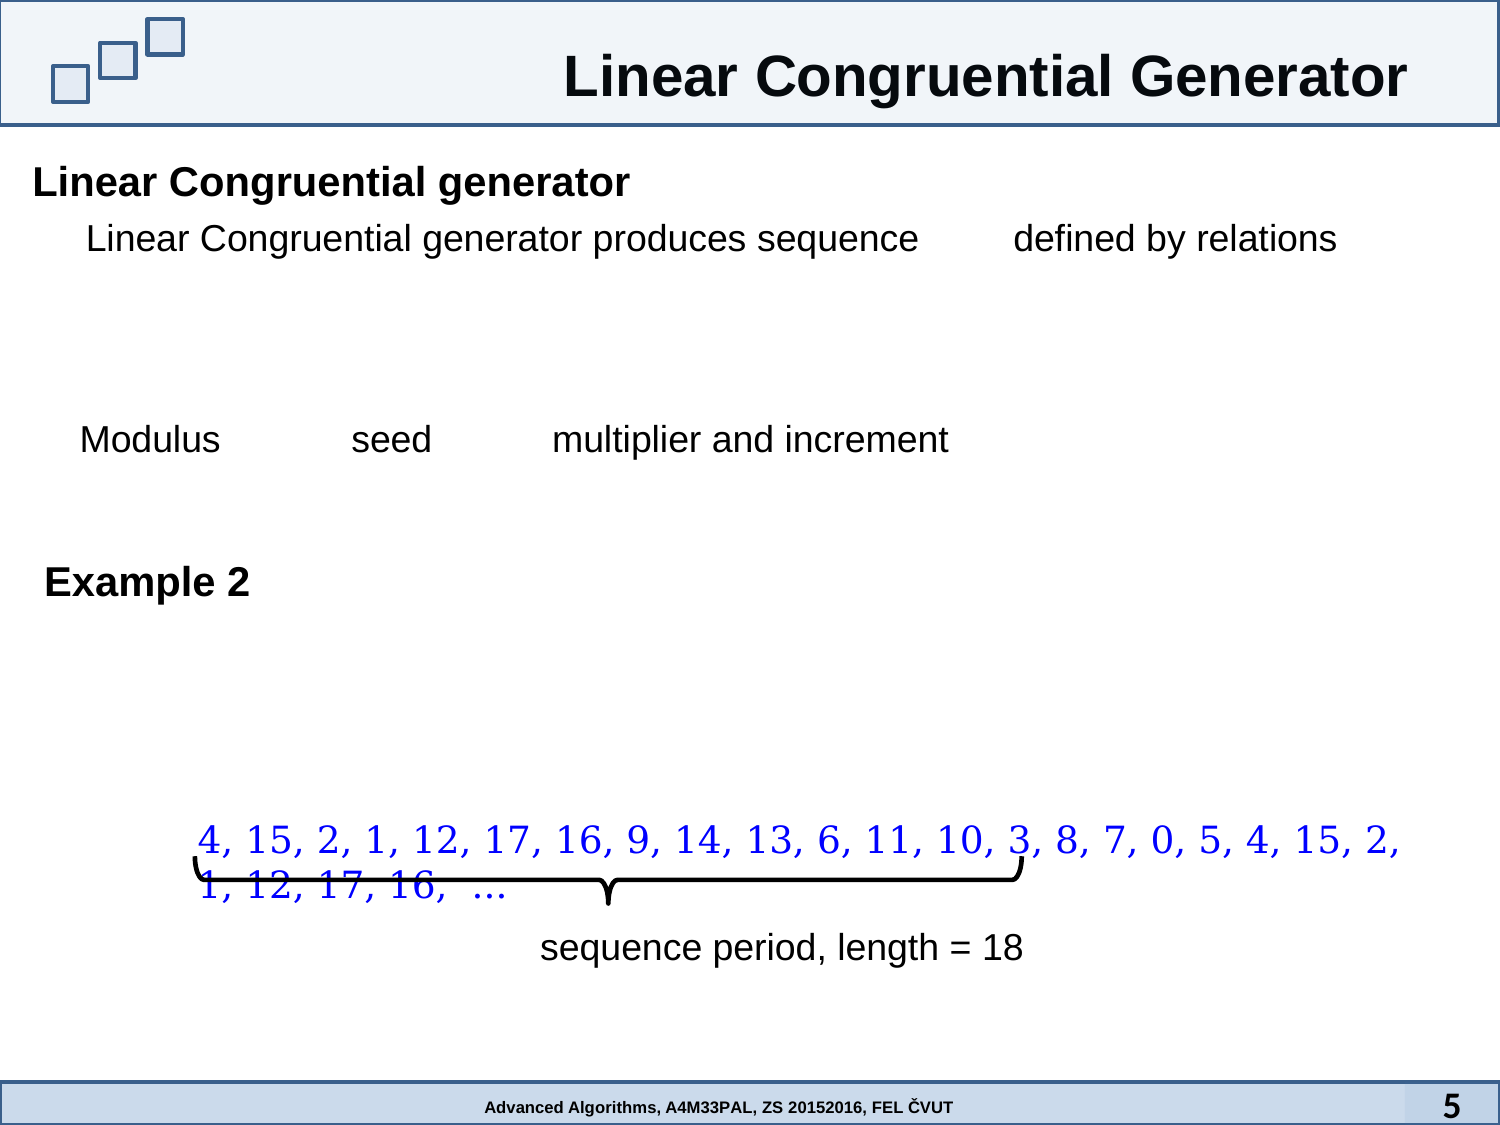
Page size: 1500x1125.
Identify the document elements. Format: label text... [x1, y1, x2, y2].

text_box [51, 64, 90, 104]
text_box Linear Congruential generator produces sequence defined by relations [70, 206, 1353, 267]
text_box multiplier and increment [537, 407, 975, 513]
text_box Linear Congruential generator [17, 147, 809, 213]
text_box Modulus [64, 407, 254, 468]
text_box Advanced Algorithms, A4M33PAL, ZS 20152016, FEL ČVUT [469, 1089, 969, 1125]
text_box [98, 41, 138, 80]
text_box seed [336, 407, 526, 468]
text_box sequence period, length = 18 [525, 915, 1105, 976]
text_box Example 2 [29, 547, 266, 658]
text_box [0, 0, 1500, 127]
text_box 5 [1403, 1080, 1500, 1125]
text_box 4, 15, 2, 1, 12, 17, 16, 9, 14, 13, 6, 11, 10, 3, 8, 7, 0, 5, 4, 15, 2, 1, 12, 17, 16, ... [183, 808, 1436, 914]
text_box [145, 17, 185, 57]
text_box [194, 856, 1023, 905]
text_box [0, 1080, 1403, 1125]
